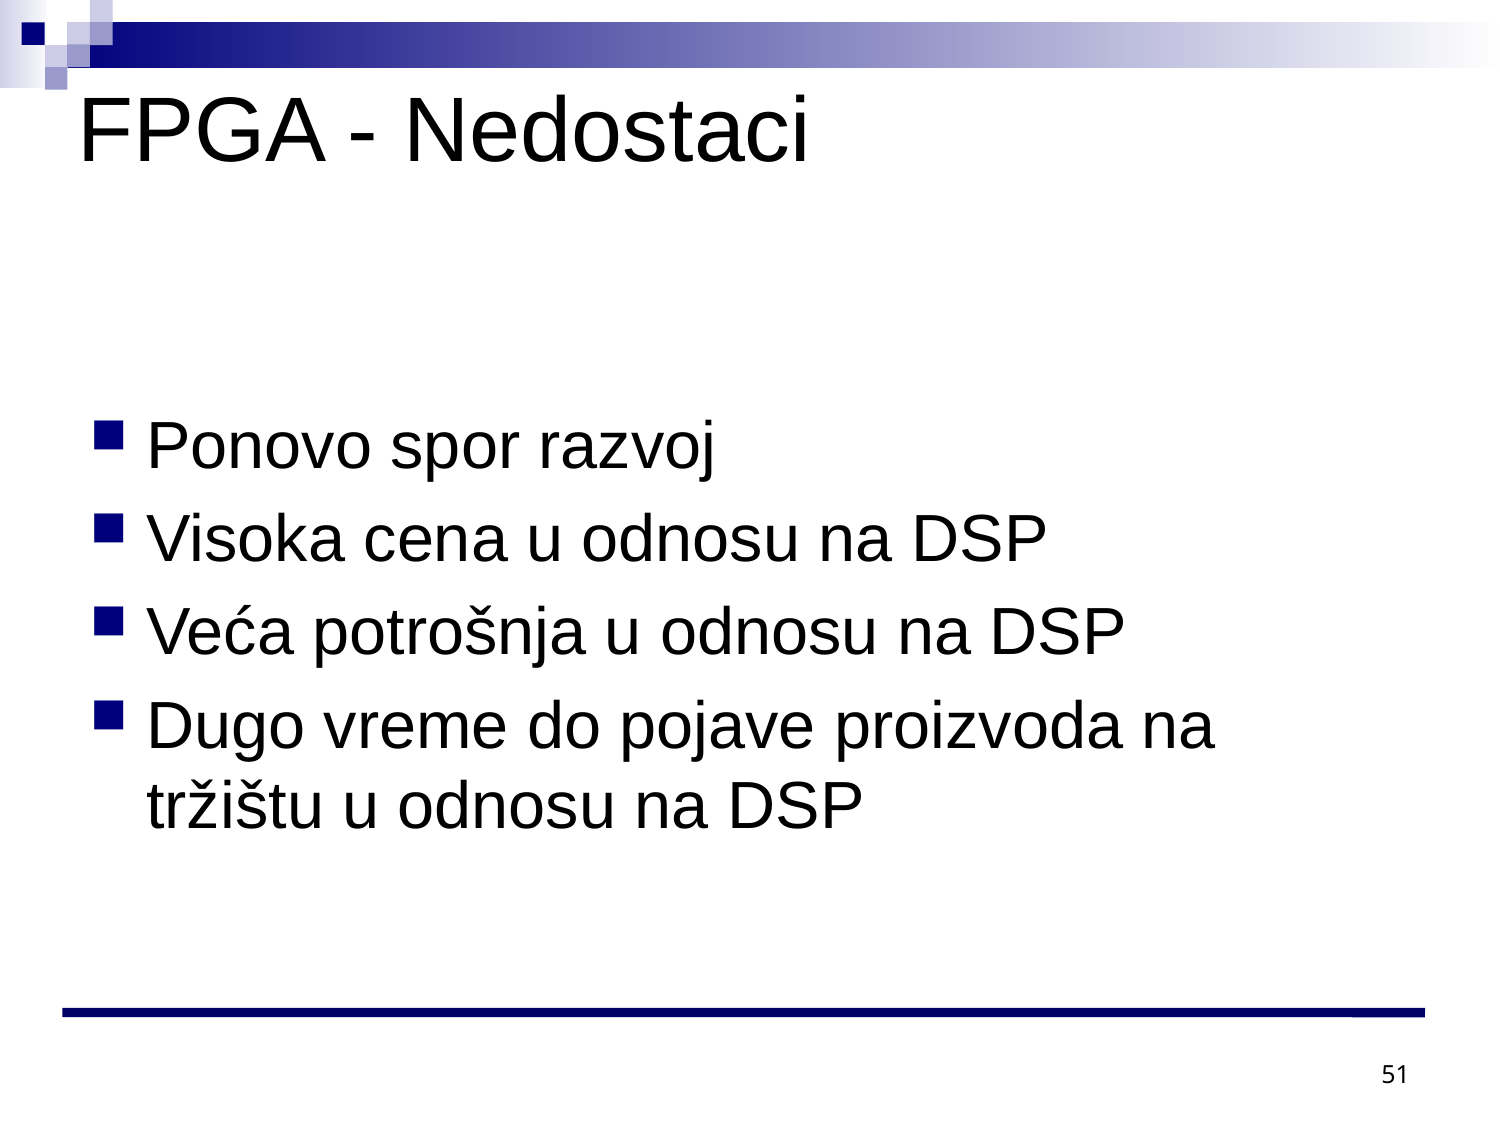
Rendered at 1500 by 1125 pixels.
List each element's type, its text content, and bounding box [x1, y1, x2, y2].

slide_number 51 [1074, 1024, 1426, 1101]
list Ponovo spor razvoj Visoka cena u odnosu na DSP Veća potrošnja u odnosu na DSP Dugo vreme do pojave proizvoda na tržištu u odnosu na DSP [74, 393, 1426, 963]
title FPGA - Nedostaci [62, 49, 1363, 201]
